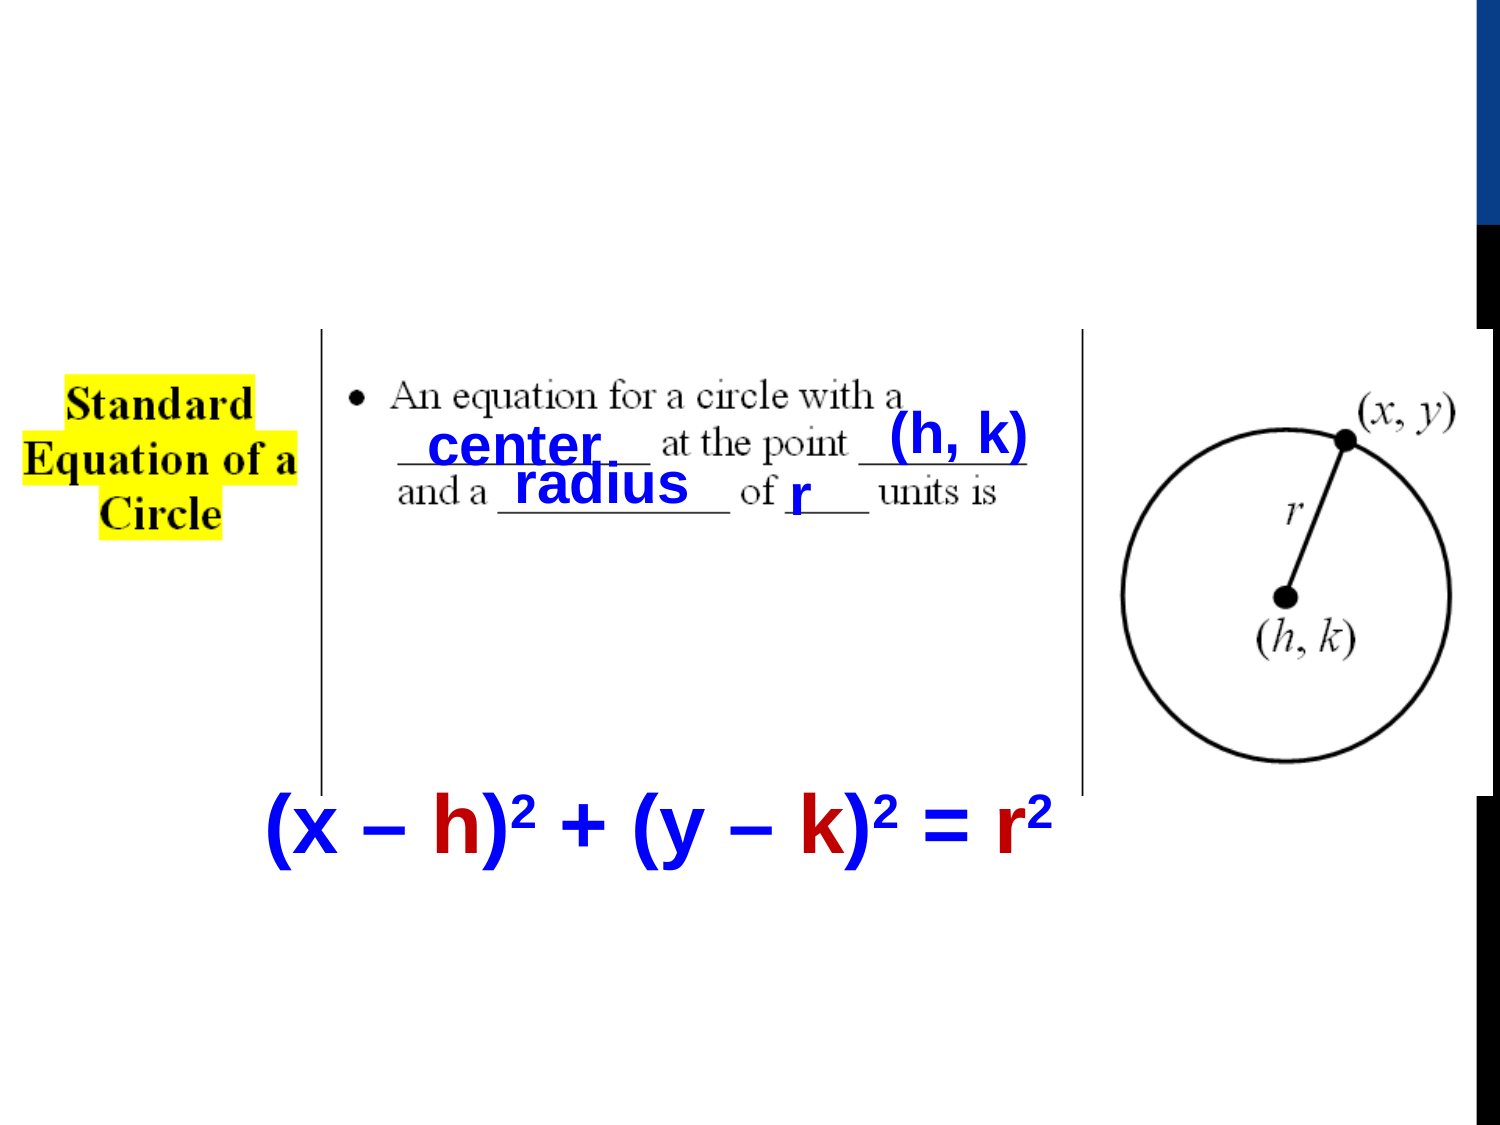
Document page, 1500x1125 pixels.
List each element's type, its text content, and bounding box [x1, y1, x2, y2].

picture [6, 329, 1494, 796]
text_box (x – h)2 + (y – k)2 = r2 [249, 800, 1163, 878]
